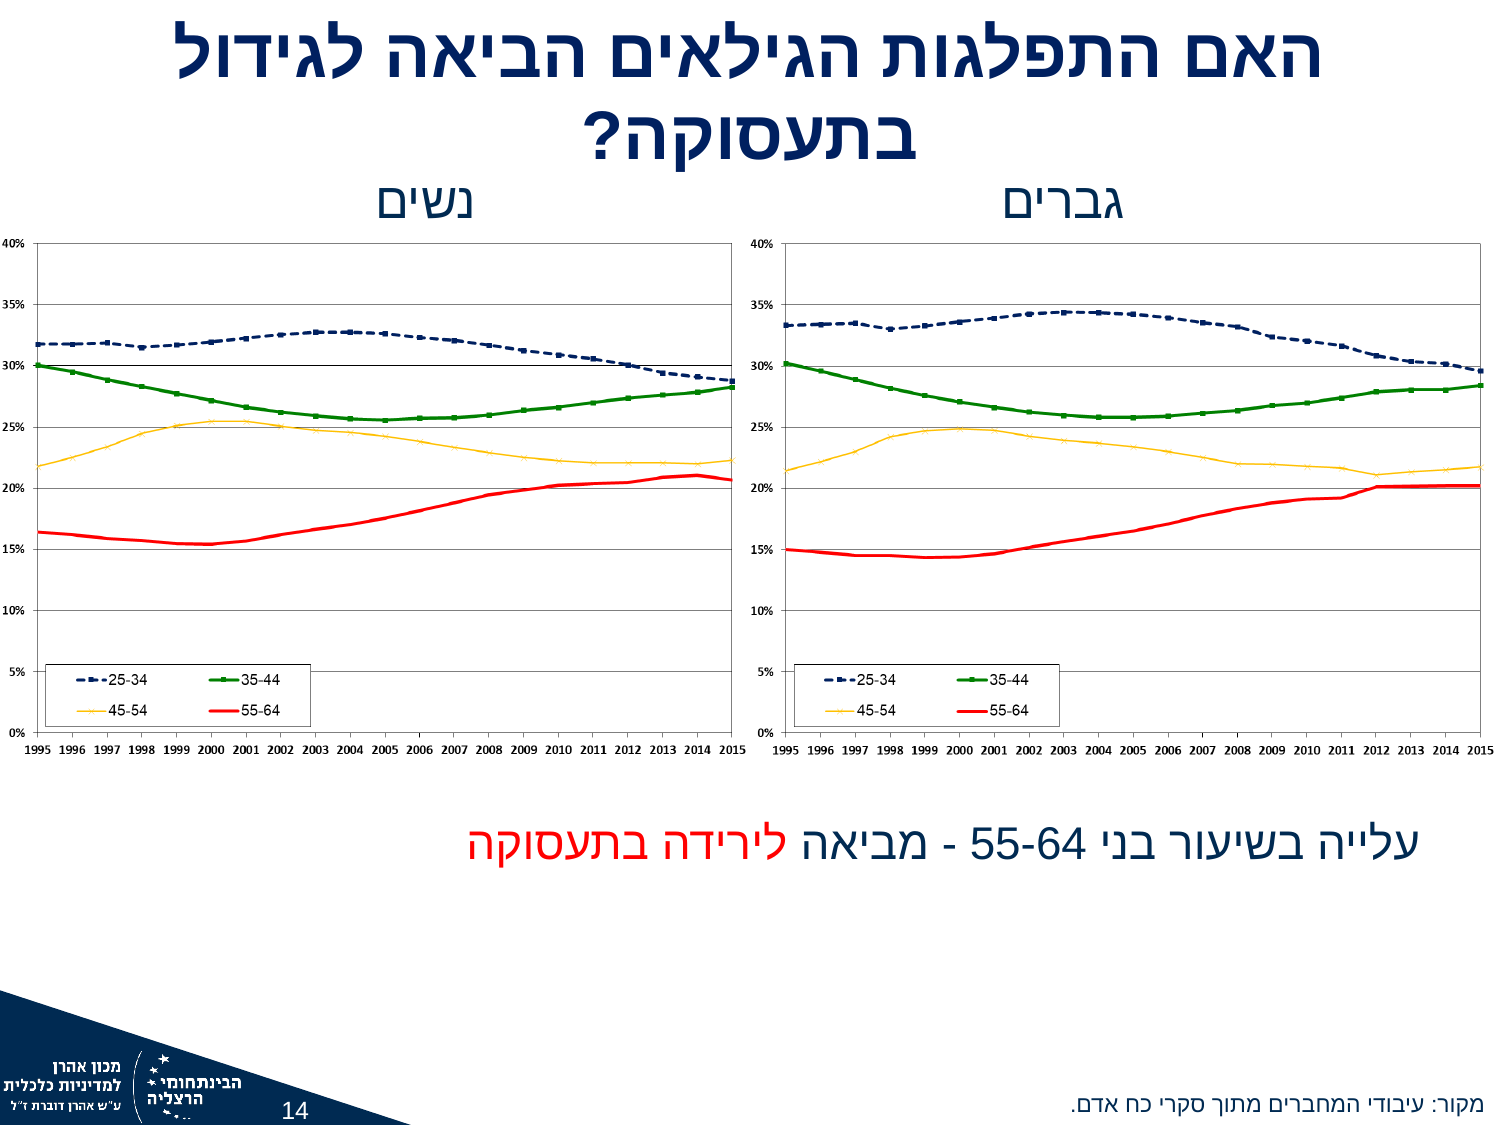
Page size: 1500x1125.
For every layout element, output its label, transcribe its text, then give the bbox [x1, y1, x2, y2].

text_box גברים נשים [0, 181, 1500, 229]
picture [0, 1042, 247, 1125]
picture [0, 229, 1500, 759]
text_box האם התפלגות הגילאים הביאה לגידול בתעסוקה? [0, 1, 1500, 181]
text_box עלייה בשיעור בני 55-64 - מביאה לירידה בתעסוקה [76, 806, 1436, 877]
text_box מקור: עיבודי המחברים מתוך סקרי כח אדם. [224, 1054, 1500, 1124]
